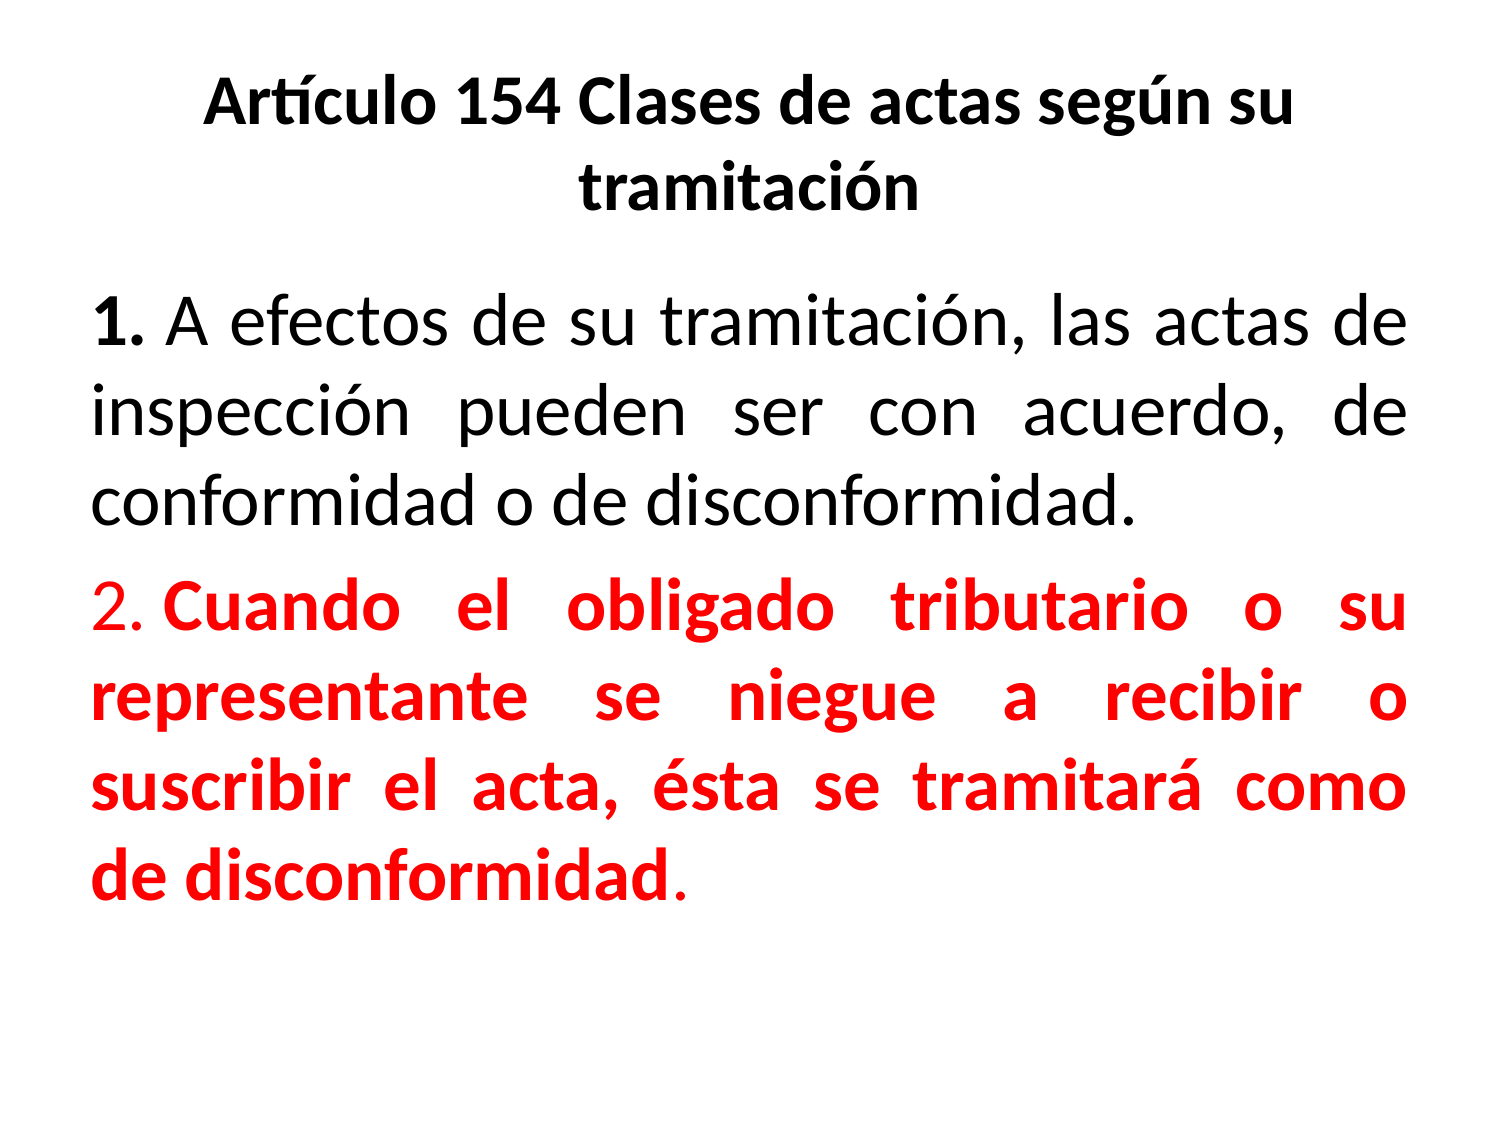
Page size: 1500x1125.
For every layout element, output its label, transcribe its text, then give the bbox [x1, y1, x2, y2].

list 1. A efectos de su tramitación, las actas de inspección pueden ser con acuerdo, de conformidad o de disconformidad. 2. Cuando el obligado tributario o su representante se niegue a recibir o suscribir el acta, ésta se tramitará como de disconformidad. [75, 262, 1425, 1005]
title Artículo 154 Clases de actas según su tramitación [75, 45, 1425, 233]
